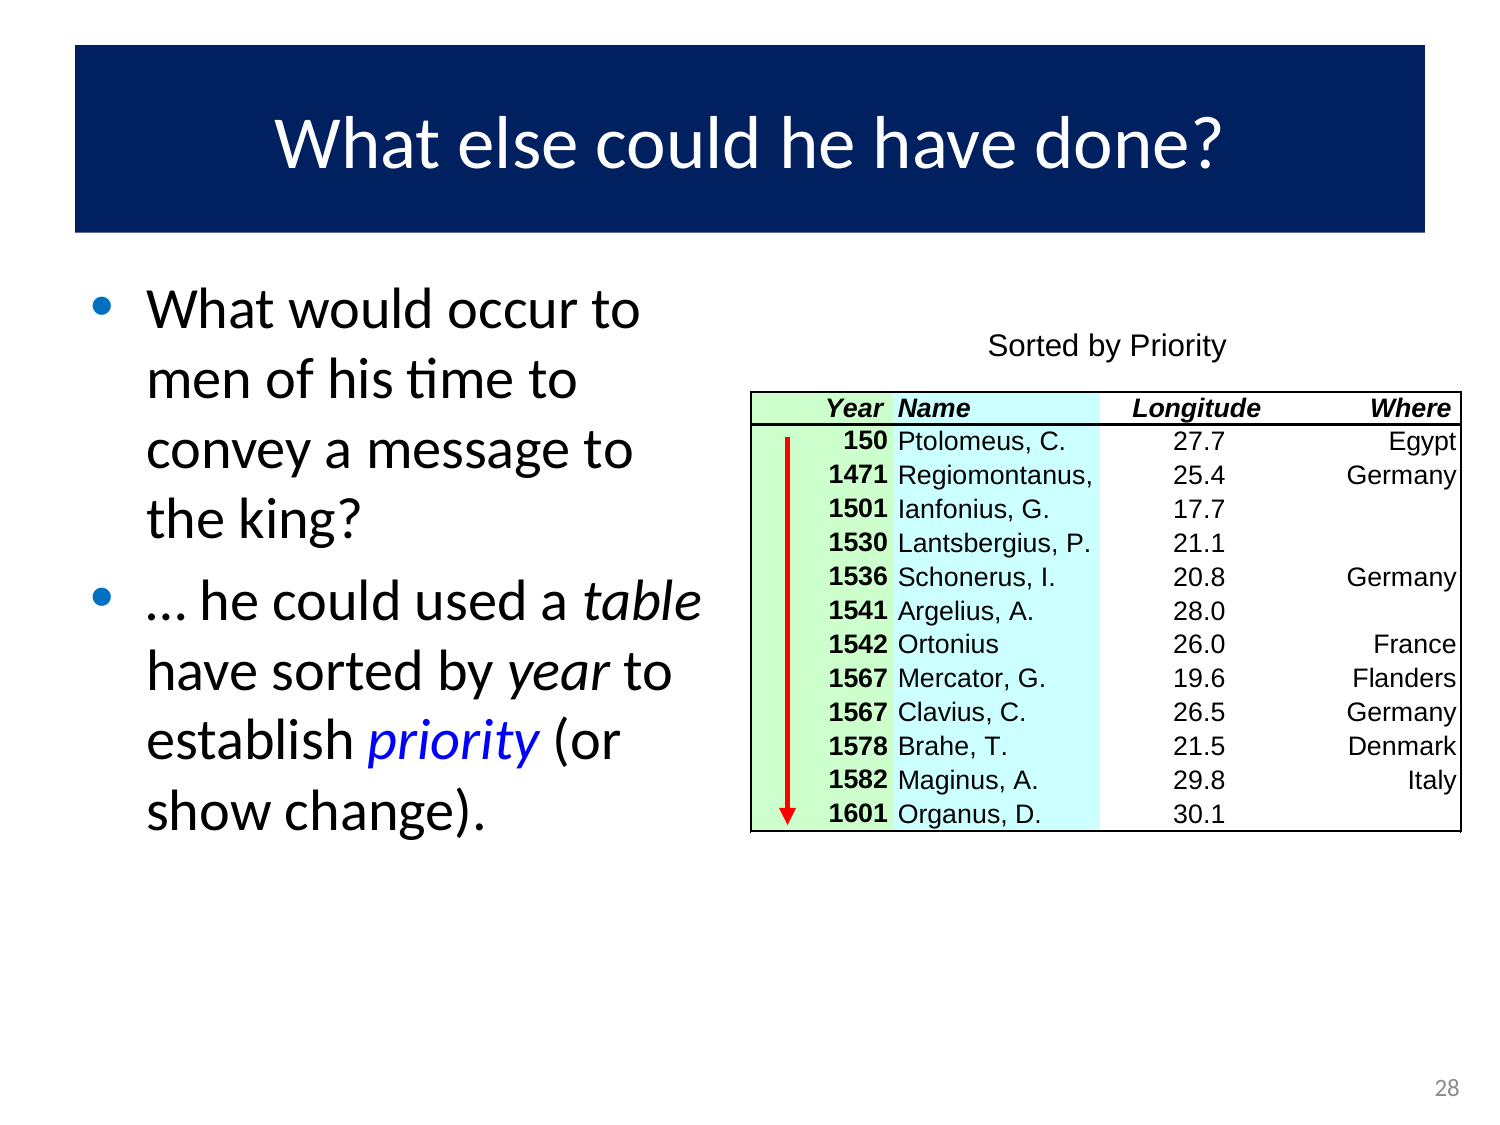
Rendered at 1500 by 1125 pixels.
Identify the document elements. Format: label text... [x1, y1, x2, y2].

slide_number 28 [1125, 1046, 1475, 1125]
title What else could he have done? [75, 45, 1425, 233]
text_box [749, 324, 1463, 833]
list What would occur to men of his time to convey a message to the king? … he could used a table have sorted by year to establish priority (or show change). [75, 262, 738, 1005]
